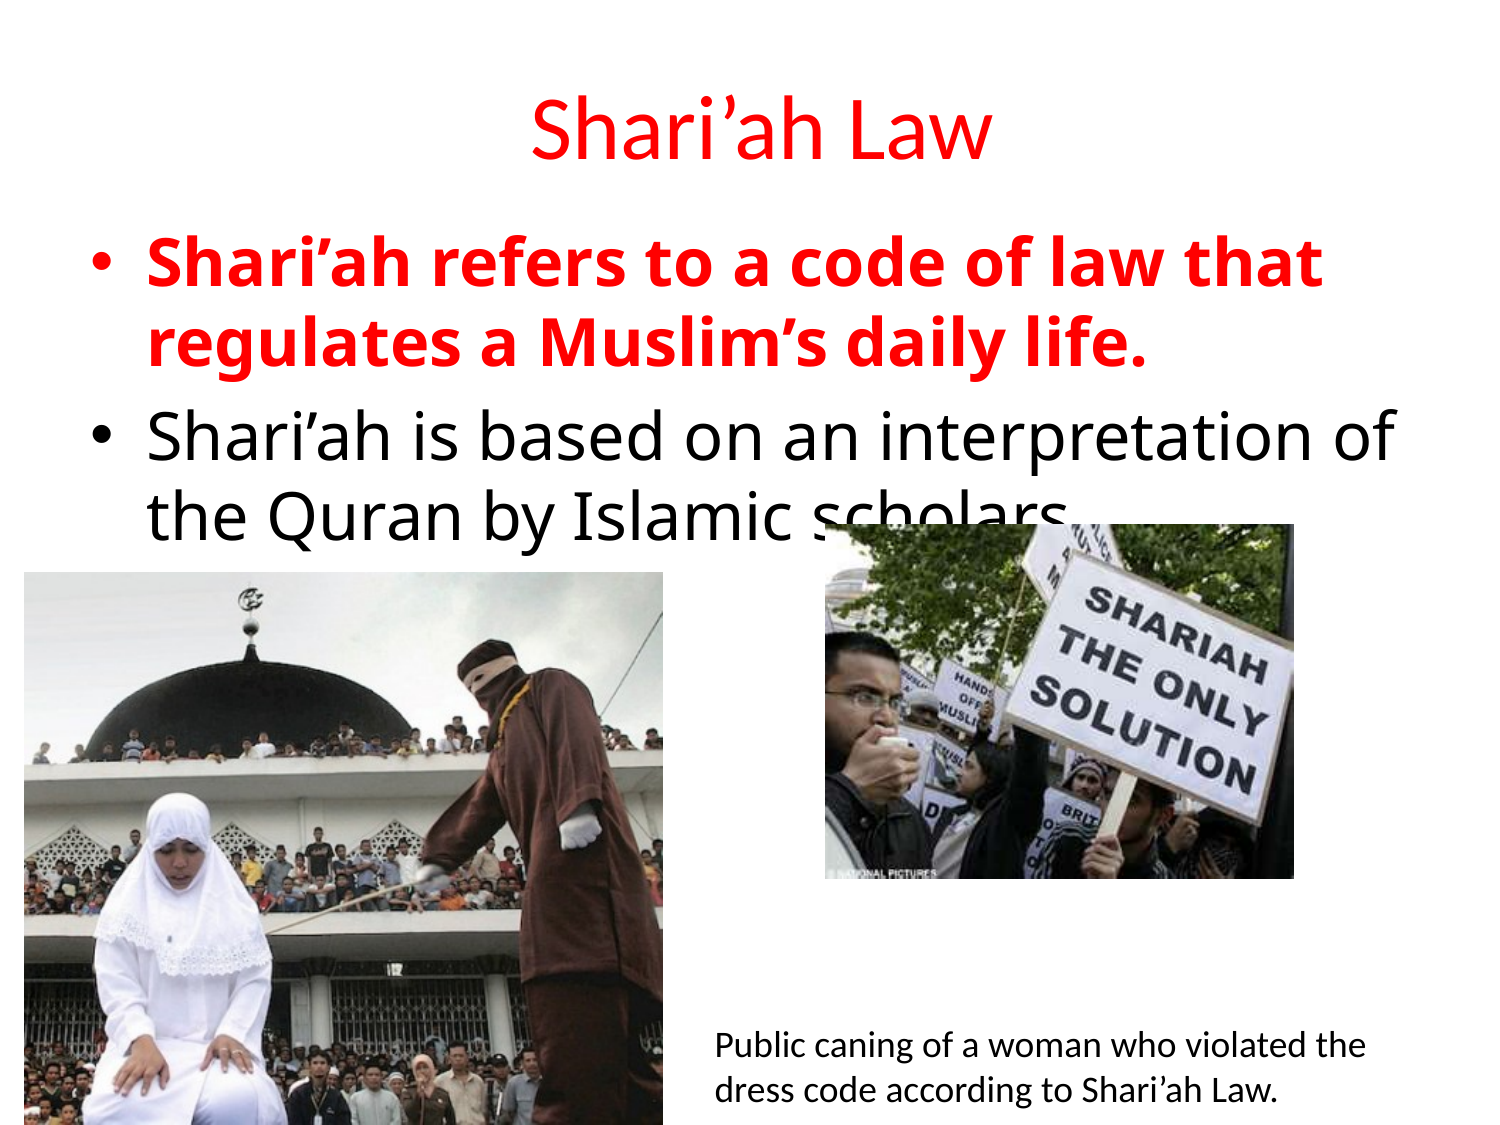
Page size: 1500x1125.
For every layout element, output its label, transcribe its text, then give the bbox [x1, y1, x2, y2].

picture [824, 524, 1294, 879]
picture [24, 572, 663, 1125]
list Shari’ah refers to a code of law that regulates a Muslim’s daily life. Shari’ah is based on an interpretation of the Quran by Islamic scholars. [75, 212, 1450, 1055]
text_box Public caning of a woman who violated the dress code according to Shari’ah Law. [699, 1012, 1463, 1118]
title Shari’ah Law [87, 45, 1438, 200]
